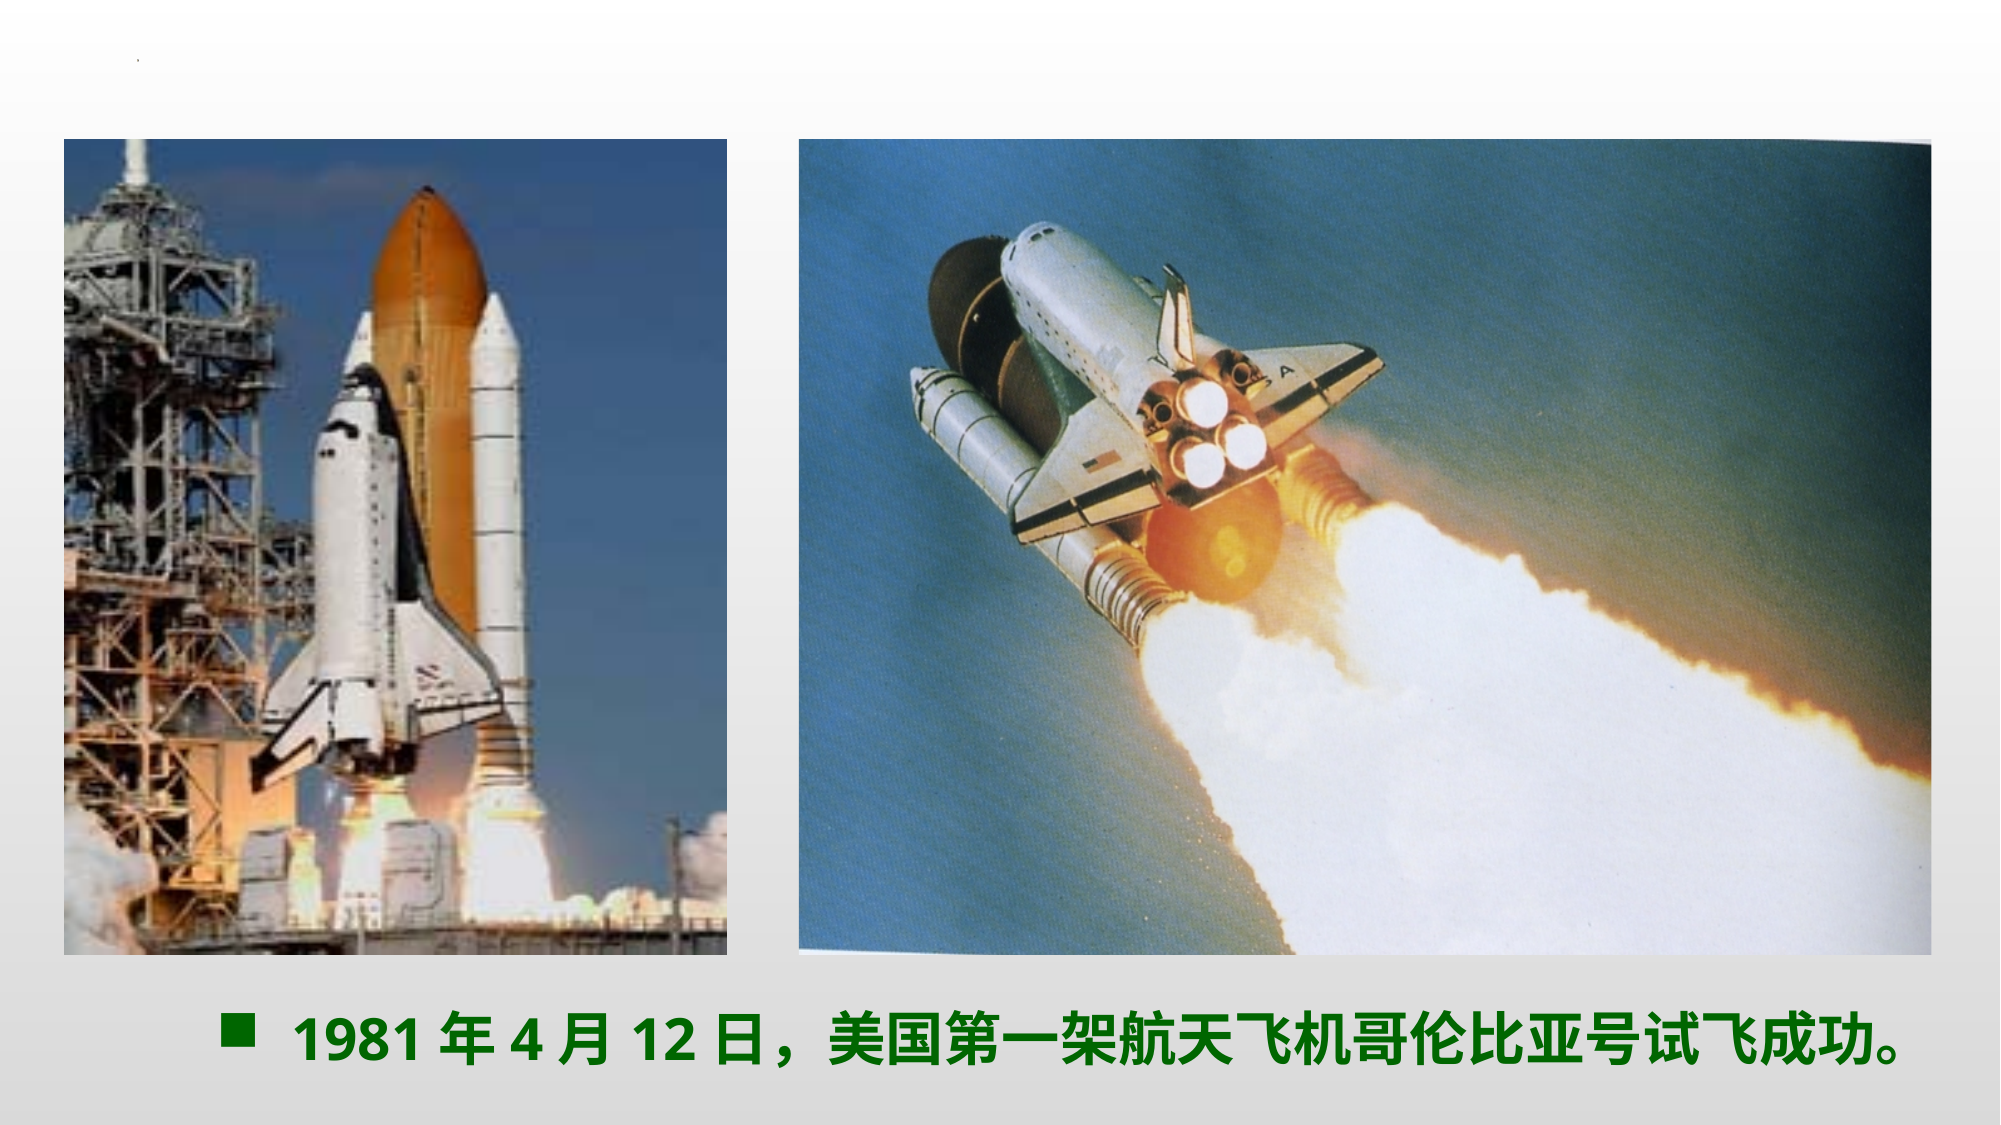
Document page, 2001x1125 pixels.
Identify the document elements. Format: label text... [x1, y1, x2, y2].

picture [798, 139, 1932, 955]
text_box 1981年4月12日，美国第一架航天飞机哥伦比亚号试飞成功。 [64, 981, 1949, 1080]
picture [64, 139, 727, 955]
